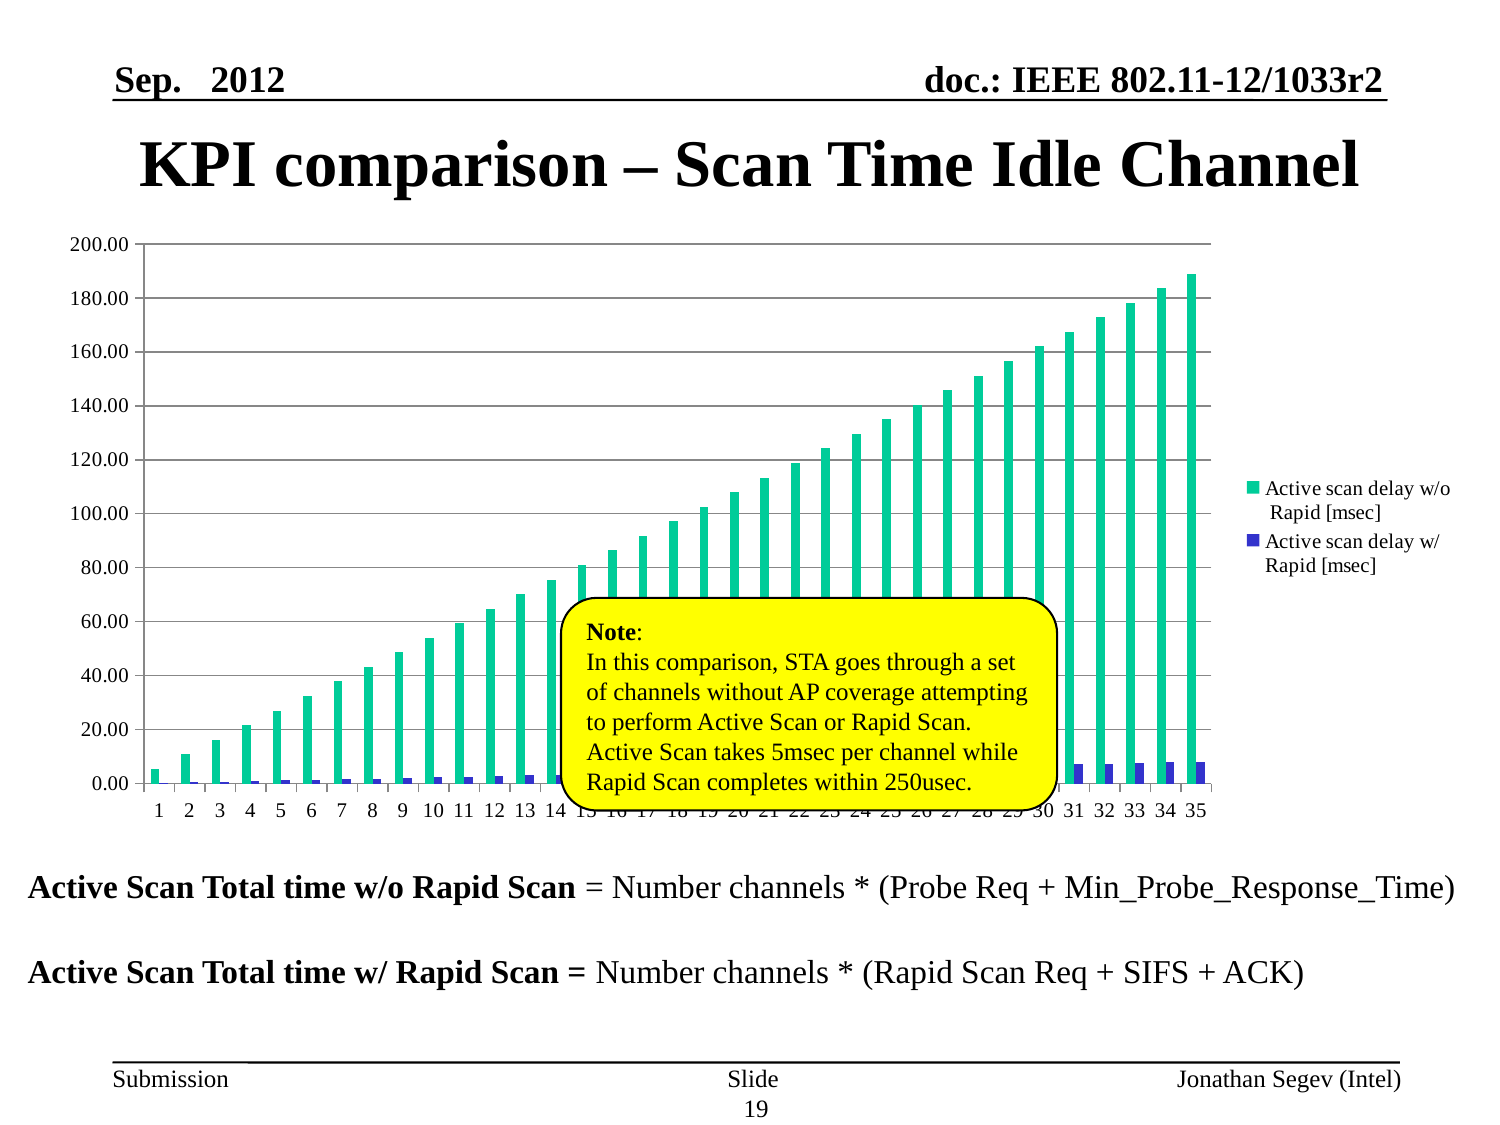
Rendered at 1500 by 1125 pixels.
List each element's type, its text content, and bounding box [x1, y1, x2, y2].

chart [41, 219, 1471, 835]
slide_number Slide 19 [720, 1062, 792, 1093]
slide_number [114, 54, 287, 100]
text_box Active Scan Total time w/o Rapid Scan = Number channels * (Probe Req + Min_Probe_Response_Time) Active Scan Total time w/ Rapid Scan = Number channels * (Rapid Scan Req + SIFS + ACK) [0, 857, 1483, 998]
title KPI comparison – Scan Time Idle Channel [112, 112, 1388, 209]
footer Jonathan Segev (Intel) [1173, 1062, 1402, 1093]
